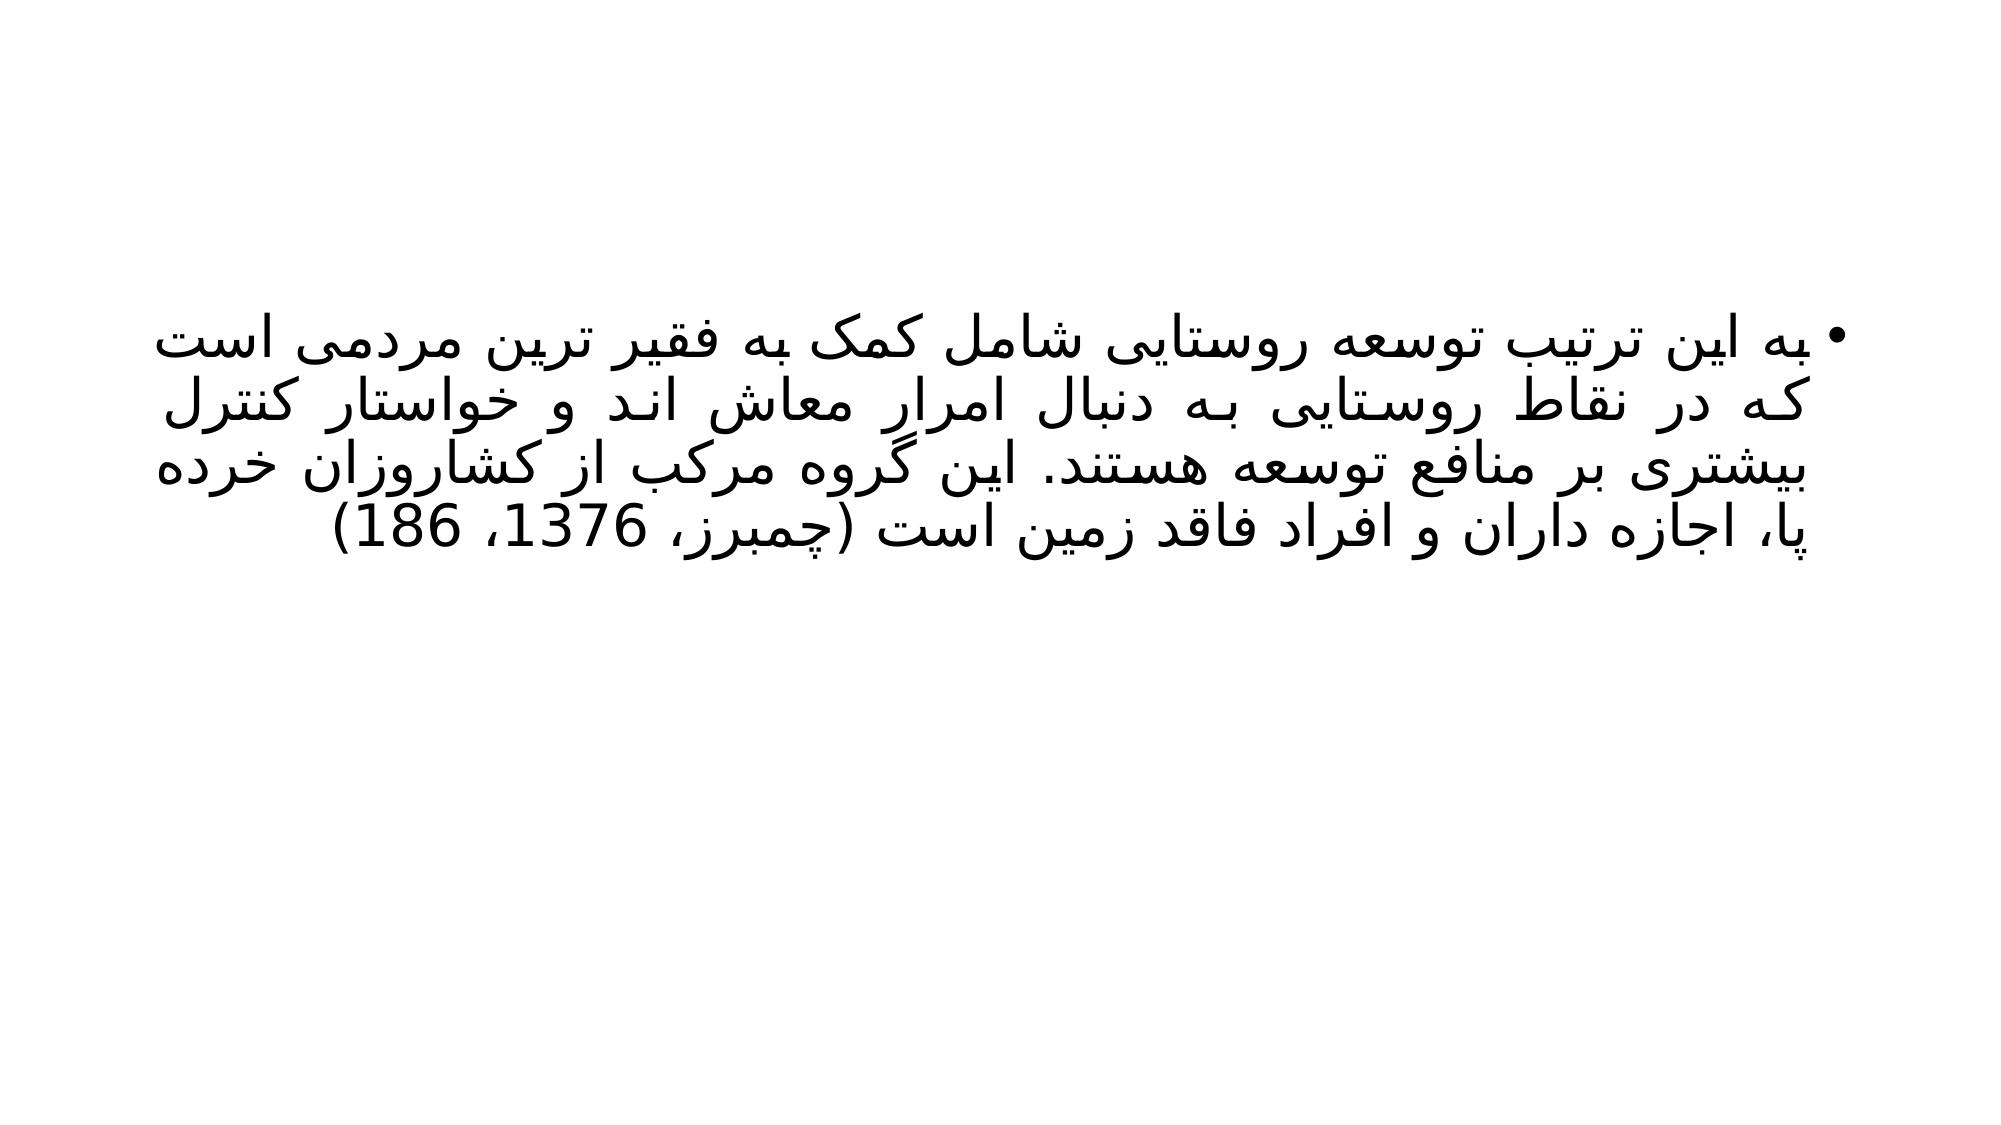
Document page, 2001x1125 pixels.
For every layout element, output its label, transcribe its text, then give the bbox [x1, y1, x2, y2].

list به این ترتیب توسعه روستایی شامل کمک به فقیر ترین مردمی است که در نقاط روستایی به دنبال امرار معاش اند و خواستار کنترل بیشتری بر منافع توسعه هستند. این گروه مرکب از کشاروزان خرده پا، اجازه داران و افراد فاقد زمین است (چمبرز، 1376، 186) [137, 299, 1863, 1014]
